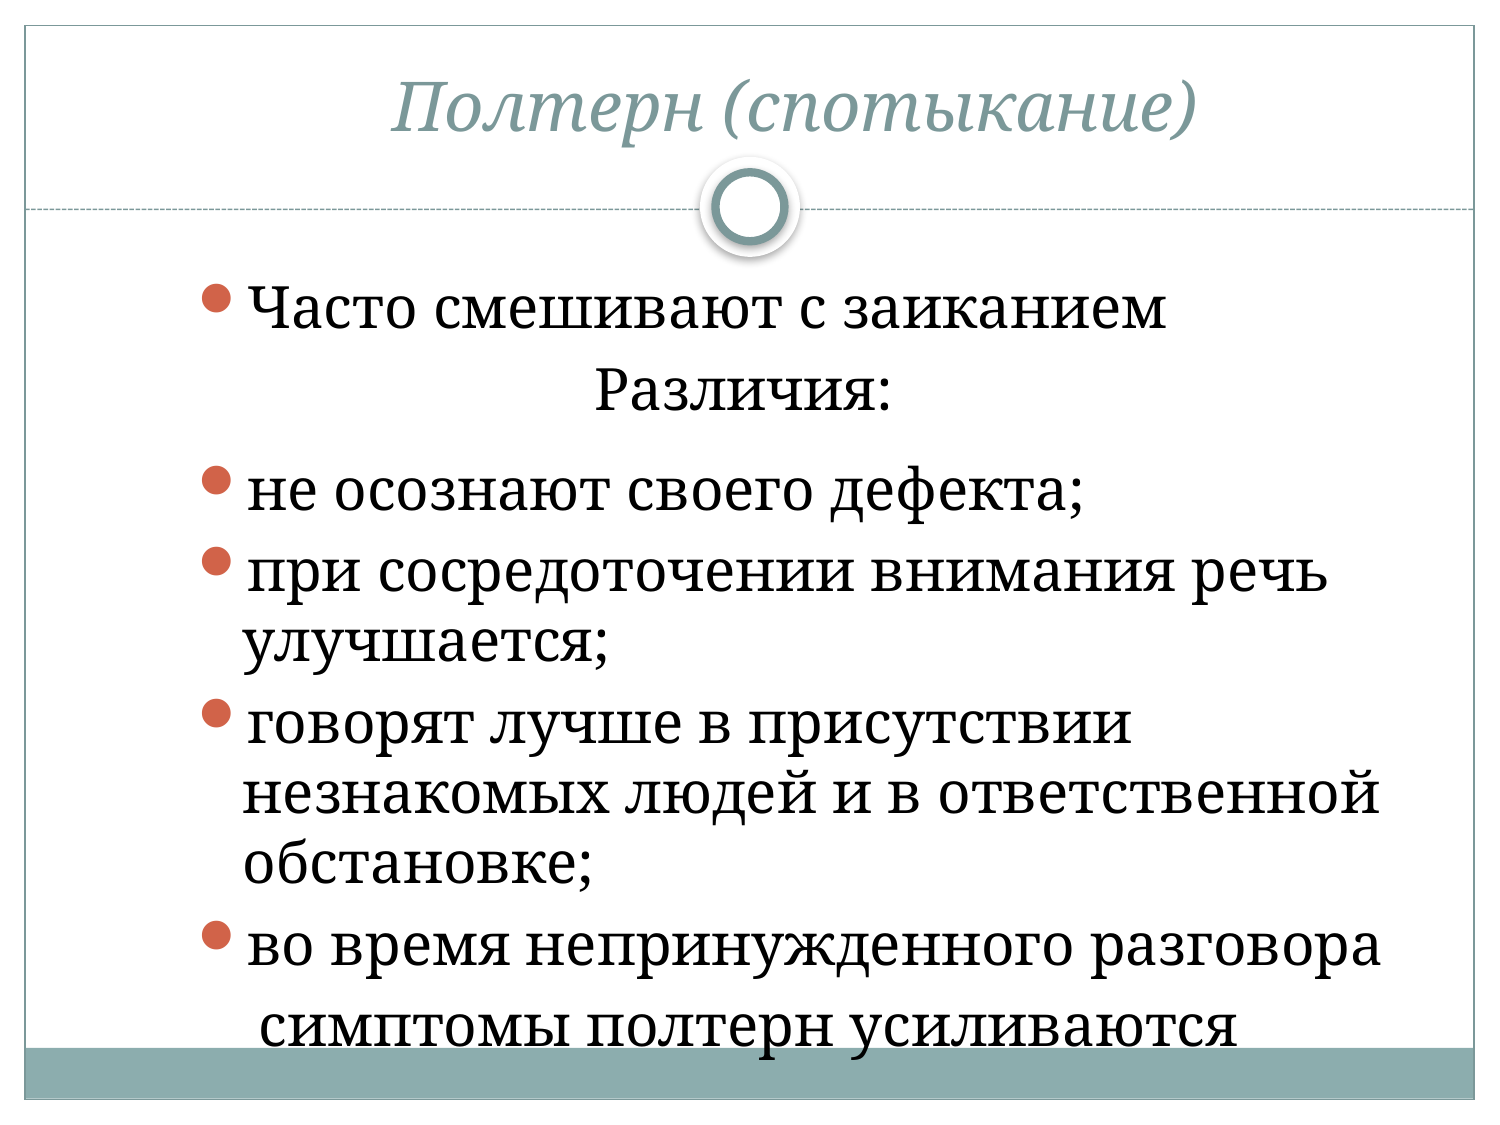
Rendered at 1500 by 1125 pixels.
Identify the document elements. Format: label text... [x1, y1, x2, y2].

list Часто смешивают с заиканием Различия: [183, 262, 1447, 444]
title Полтерн (спотыкание) [183, 45, 1425, 153]
list не осознают своего дефекта; при сосредоточении внимания речь улучшается; говорят лучше в присутствии незнакомых людей и в ответственной обстановке; во время непринужденного разговора симптомы полтерн усиливаются [183, 444, 1447, 1012]
